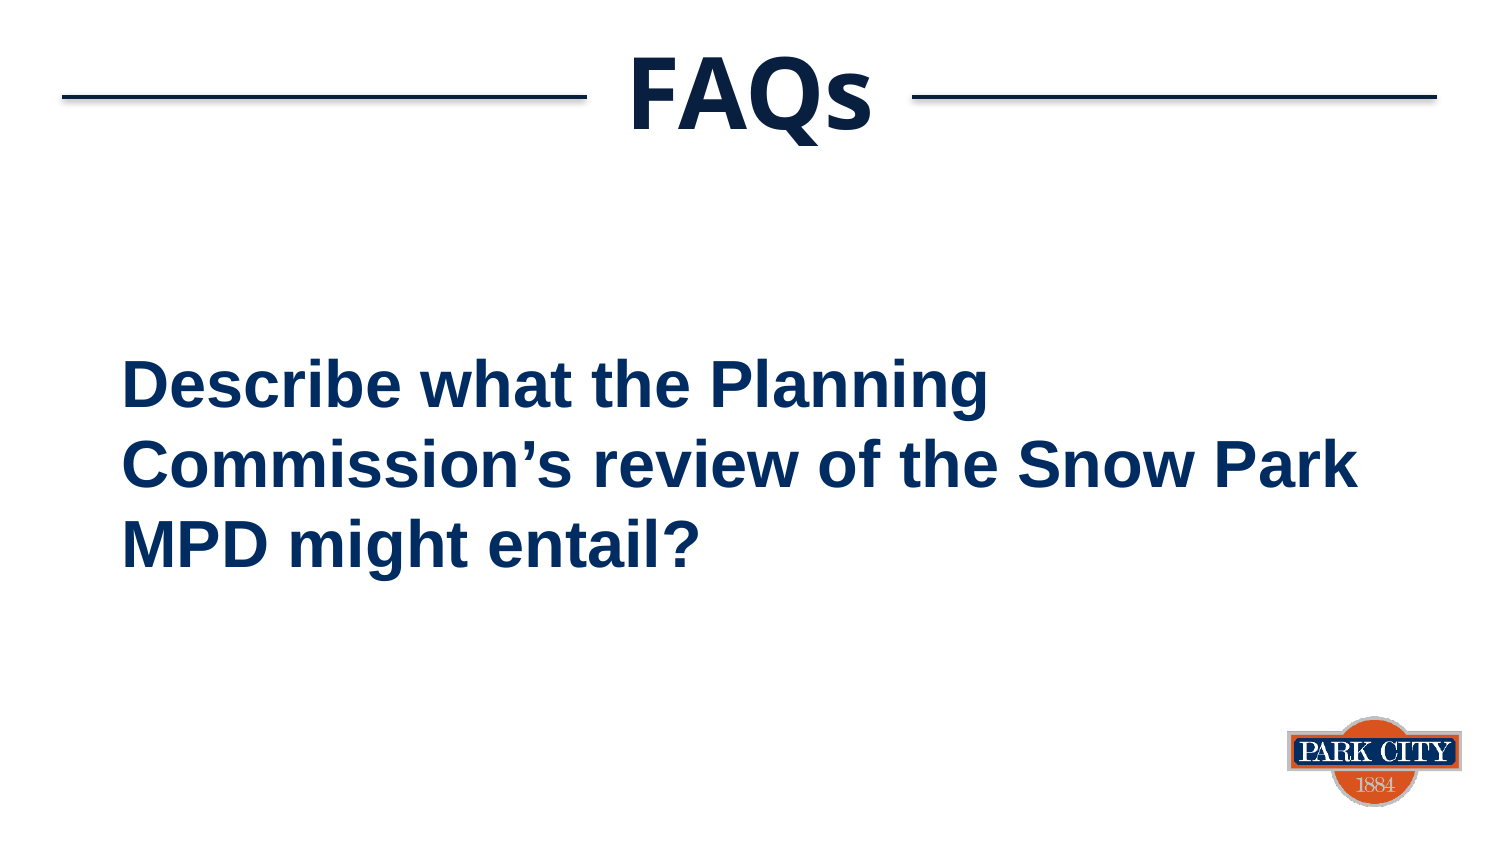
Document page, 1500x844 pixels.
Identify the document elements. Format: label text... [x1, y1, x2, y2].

text_box Describe what the Planning Commission’s review of the Snow Park MPD might entail? [106, 333, 1394, 589]
text_box FAQs [0, 21, 1500, 157]
picture [1287, 716, 1462, 807]
